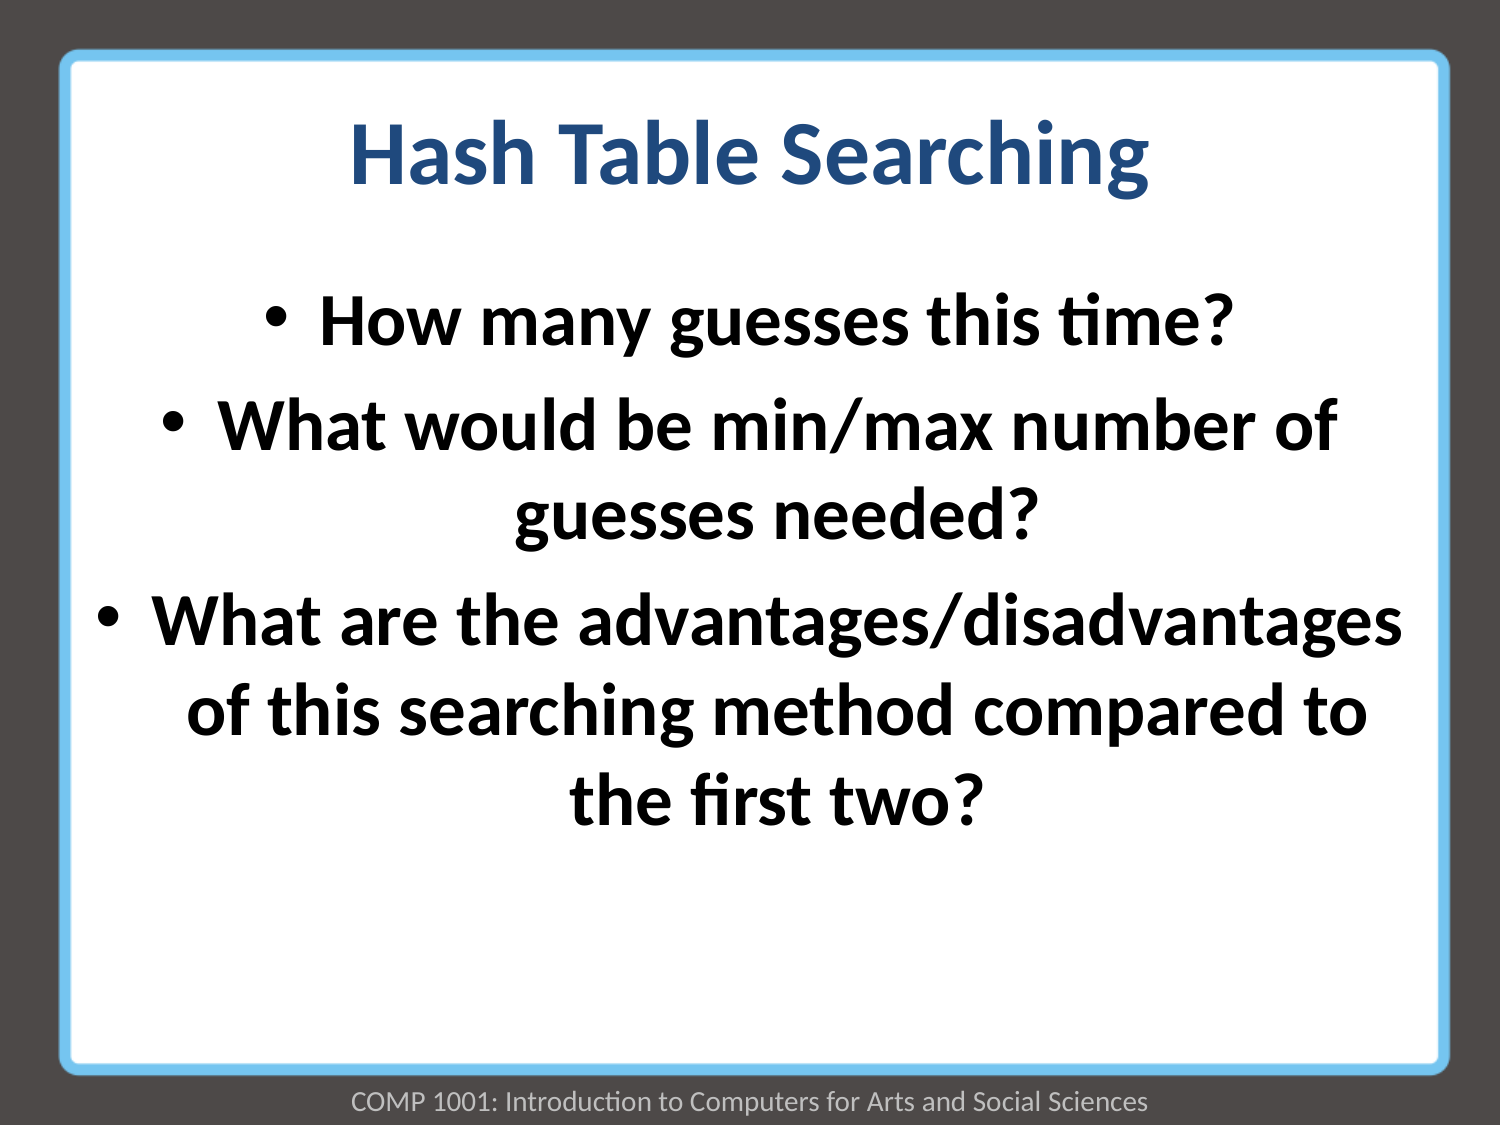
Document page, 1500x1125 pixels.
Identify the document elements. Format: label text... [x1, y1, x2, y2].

title Hash Table Searching [75, 62, 1425, 233]
picture [0, 0, 1500, 1125]
list How many guesses this time? What would be min/max number of guesses needed? What are the advantages/disadvantages of this searching method compared to the first two? [75, 262, 1425, 1005]
